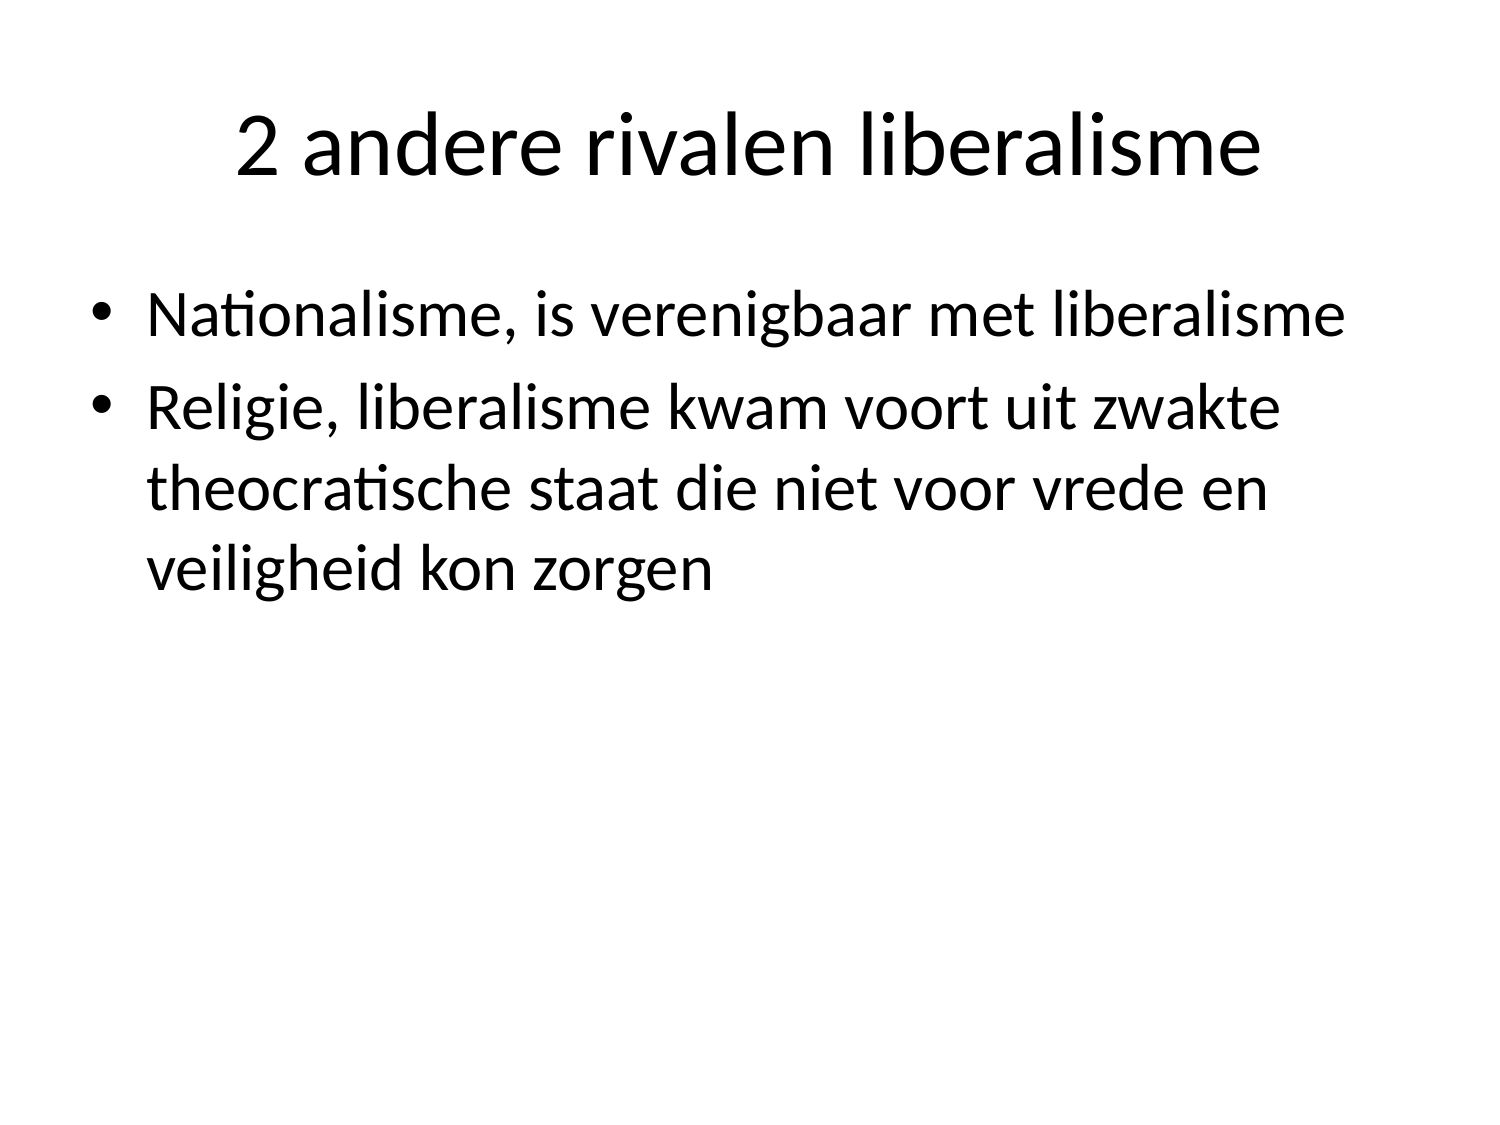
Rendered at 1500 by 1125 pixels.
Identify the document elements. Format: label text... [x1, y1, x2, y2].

title 2 andere rivalen liberalisme [75, 45, 1425, 233]
list Nationalisme, is verenigbaar met liberalisme Religie, liberalisme kwam voort uit zwakte theocratische staat die niet voor vrede en veiligheid kon zorgen [75, 262, 1425, 1005]
